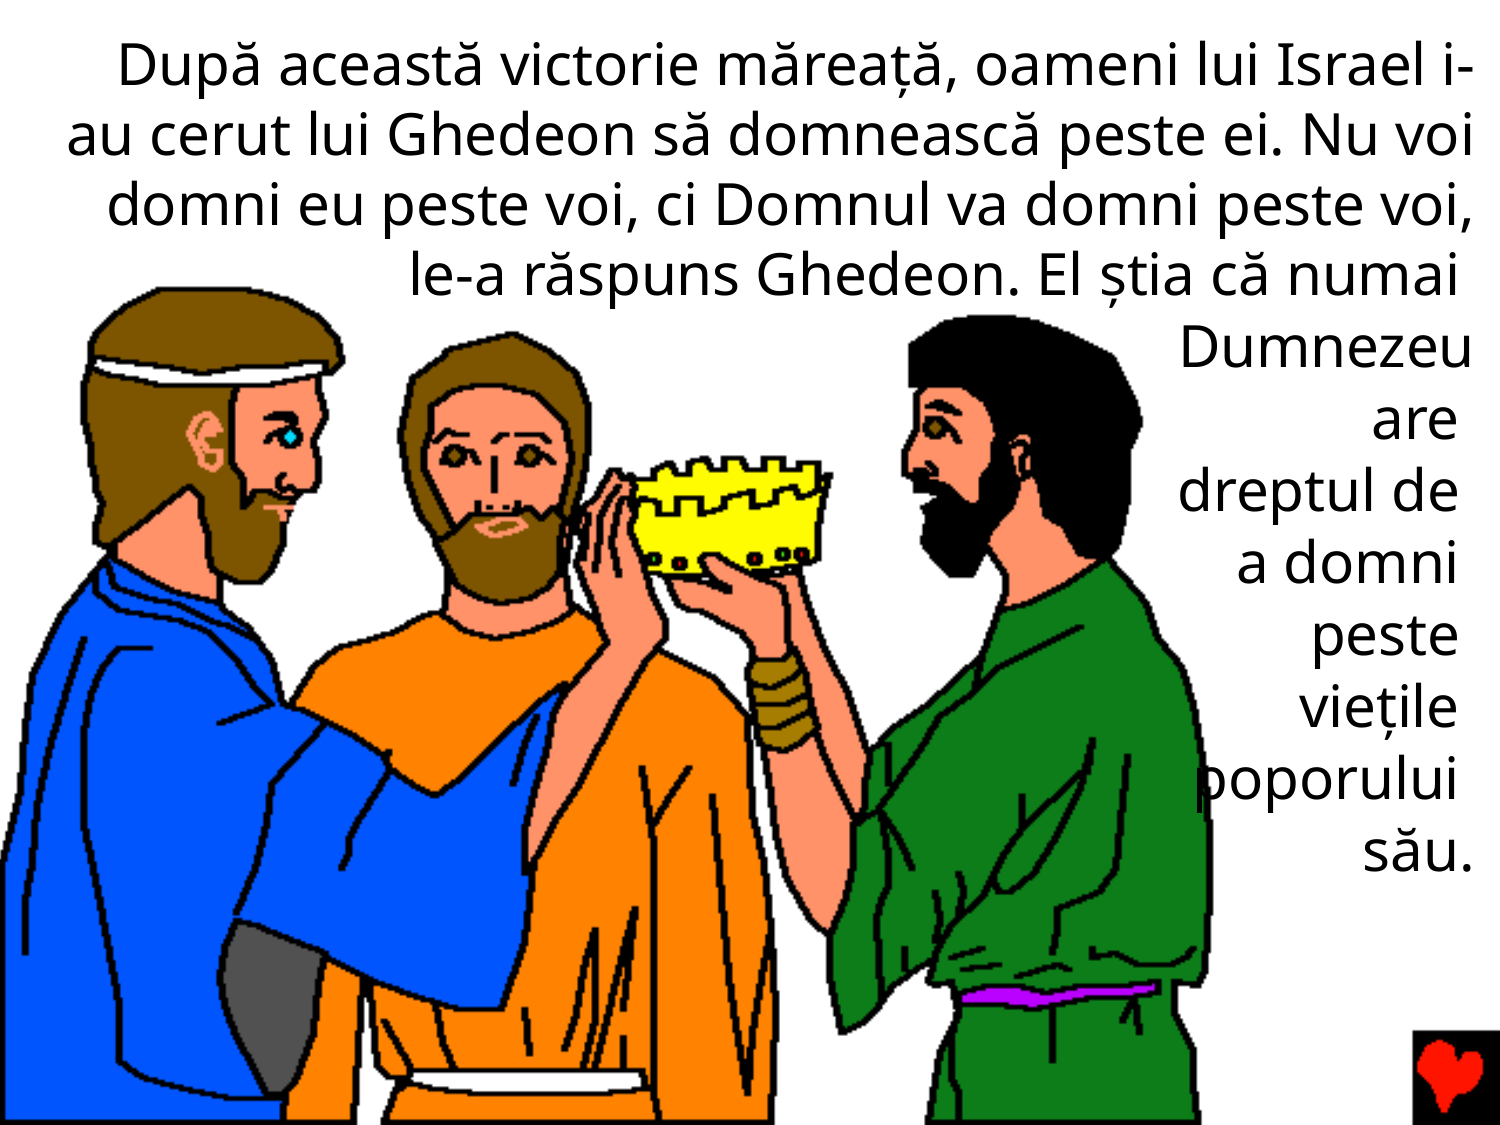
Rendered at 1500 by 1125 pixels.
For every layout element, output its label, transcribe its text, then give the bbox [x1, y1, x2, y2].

text_box După această victorie măreață, oameni lui Israel i-au cerut lui Ghedeon să domnească peste ei. Nu voi domni eu peste voi, ci Domnul va domni peste voi, le-a răspuns Ghedeon. El știa că numai Dumnezeu are dreptul de a domni peste viețile poporului său. [62, 24, 1487, 884]
text_box [0, 0, 1500, 1125]
